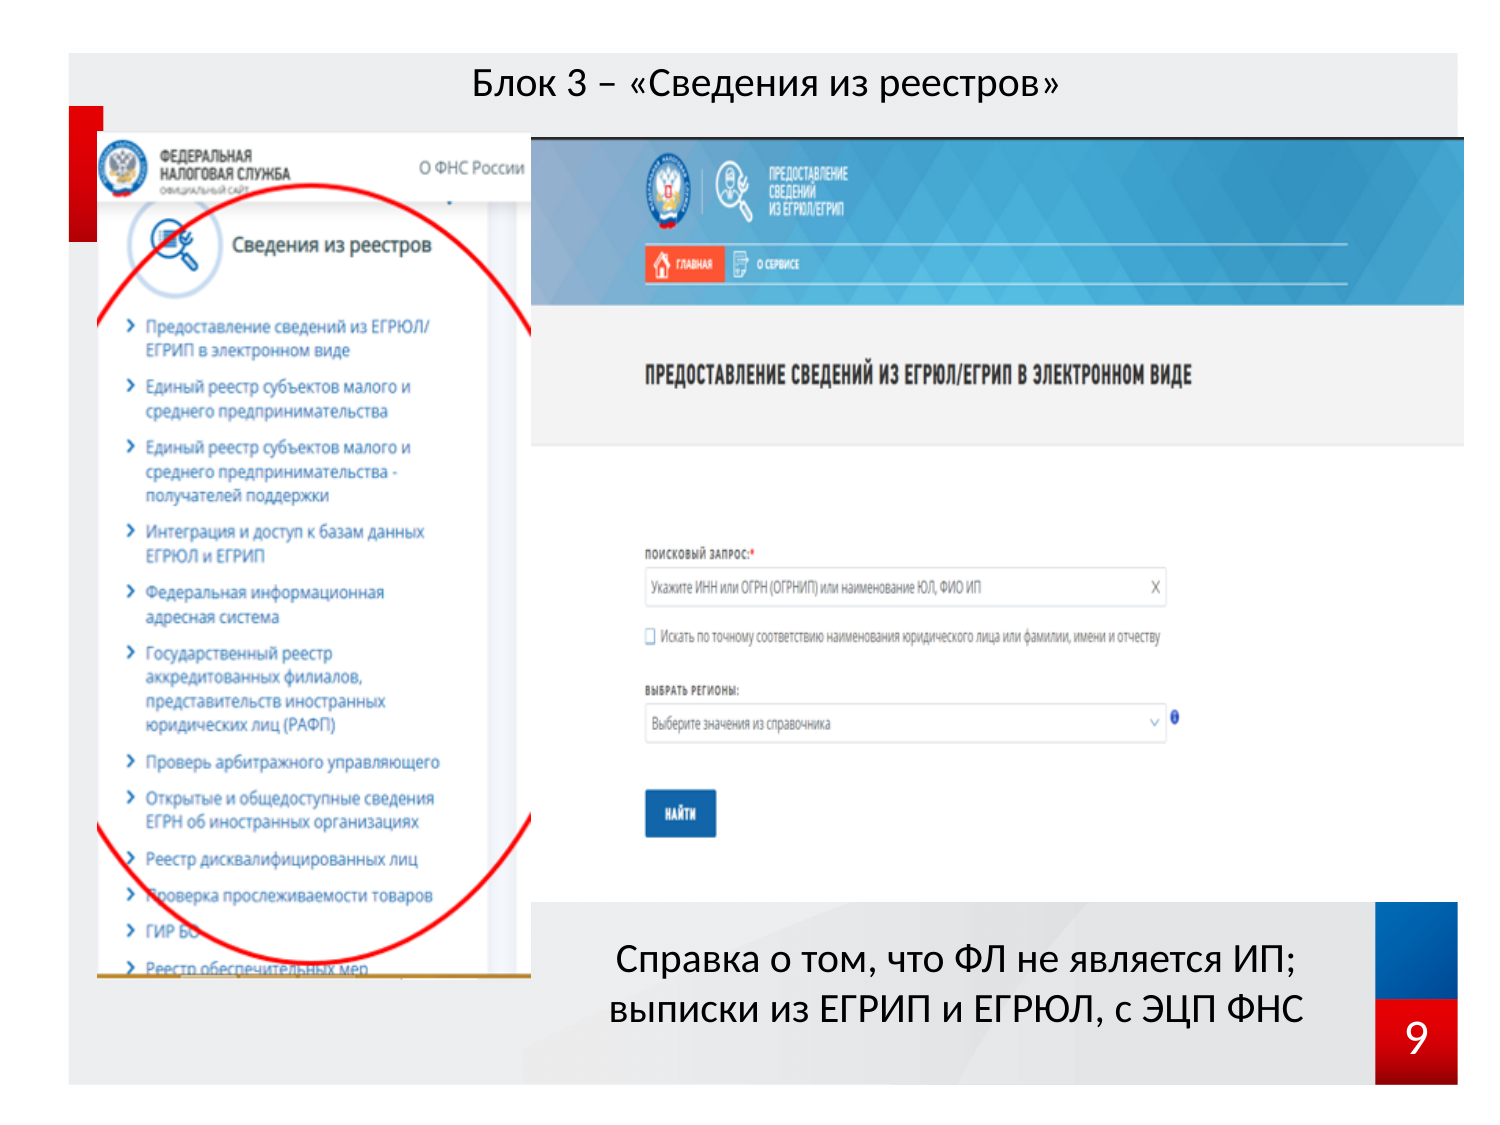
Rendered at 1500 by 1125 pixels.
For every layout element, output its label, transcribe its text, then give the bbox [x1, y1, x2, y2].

picture [0, 0, 1500, 1125]
slide_number 9 [1365, 991, 1468, 1095]
text_box Блок 3 – «Сведения из реестров» [456, 47, 1077, 112]
list Справка о том, что ФЛ не является ИП; выписки из ЕГРИП и ЕГРЮЛ, с ЭЦП ФНС [561, 923, 1352, 1040]
